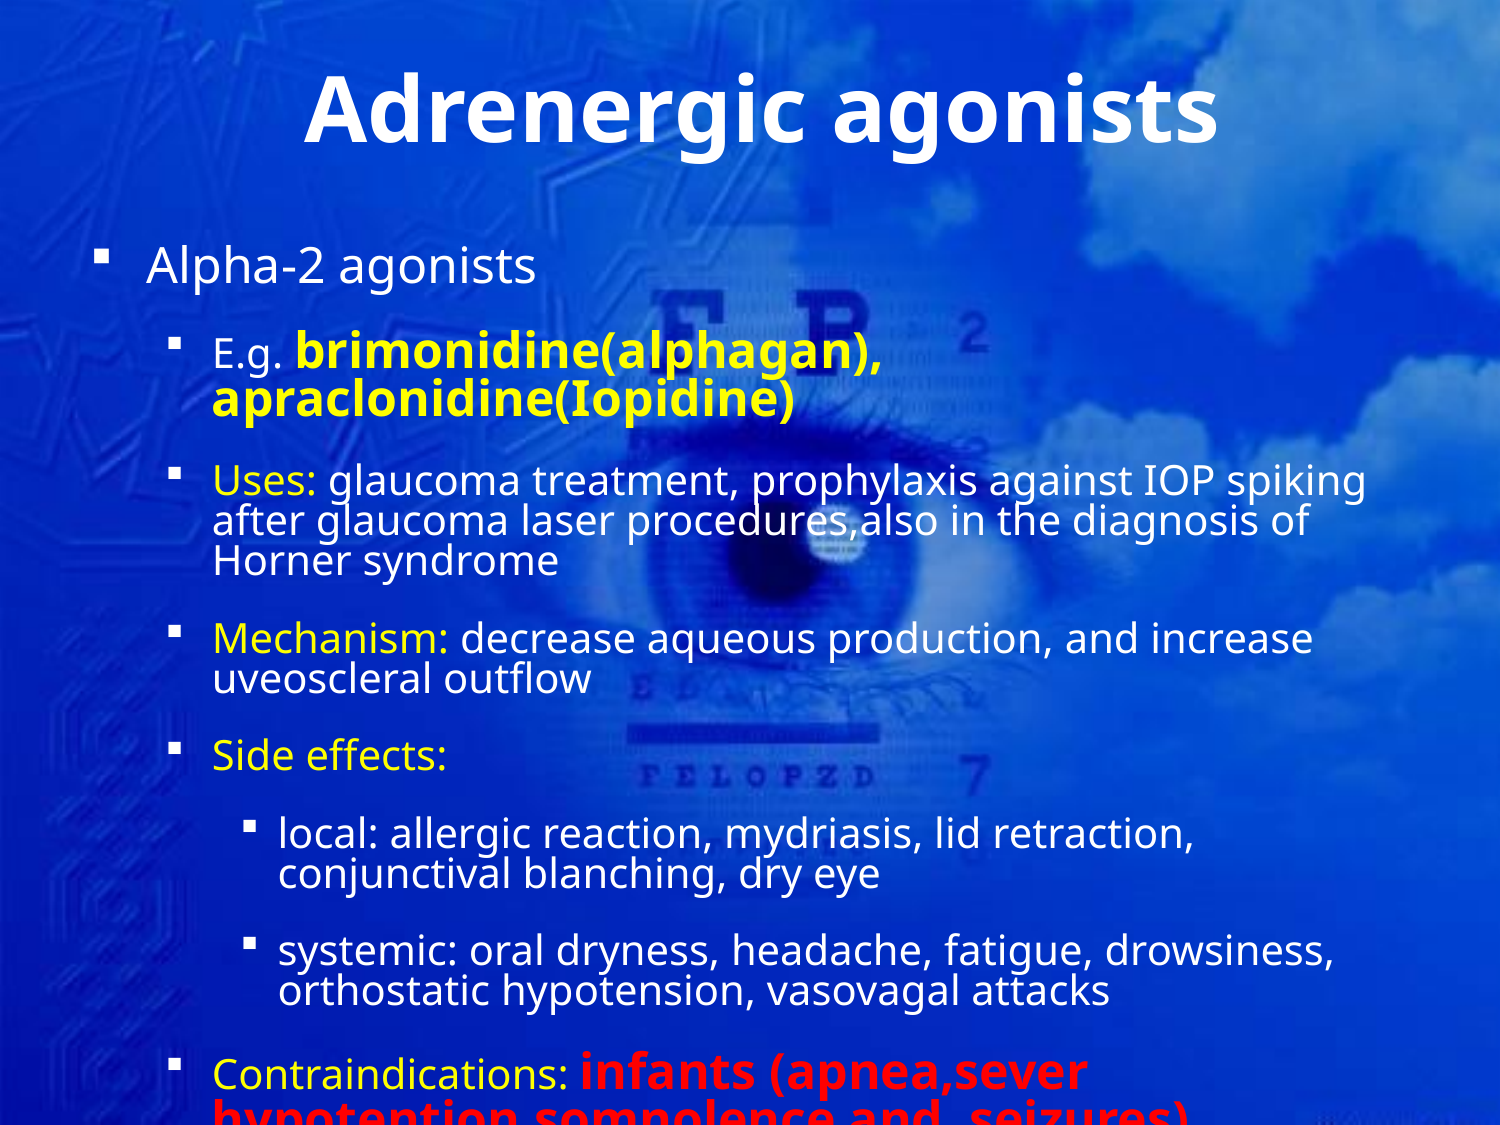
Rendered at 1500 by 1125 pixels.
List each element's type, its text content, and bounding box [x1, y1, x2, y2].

list Alpha-2 agonists E.g. brimonidine(alphagan), apraclonidine(Iopidine) Uses: glaucoma treatment, prophylaxis against IOP spiking after glaucoma laser procedures,also in the diagnosis of Horner syndrome Mechanism: decrease aqueous production, and increase uveoscleral outflow Side effects: local: allergic reaction, mydriasis, lid retraction, conjunctival blanching, dry eye systemic: oral dryness, headache, fatigue, drowsiness, orthostatic hypotension, vasovagal attacks Contraindications: infants (apnea,sever hypotention,somnolence and seizures) [75, 237, 1425, 1025]
title Adrenergic agonists [87, 12, 1438, 200]
picture [0, 0, 1500, 1125]
